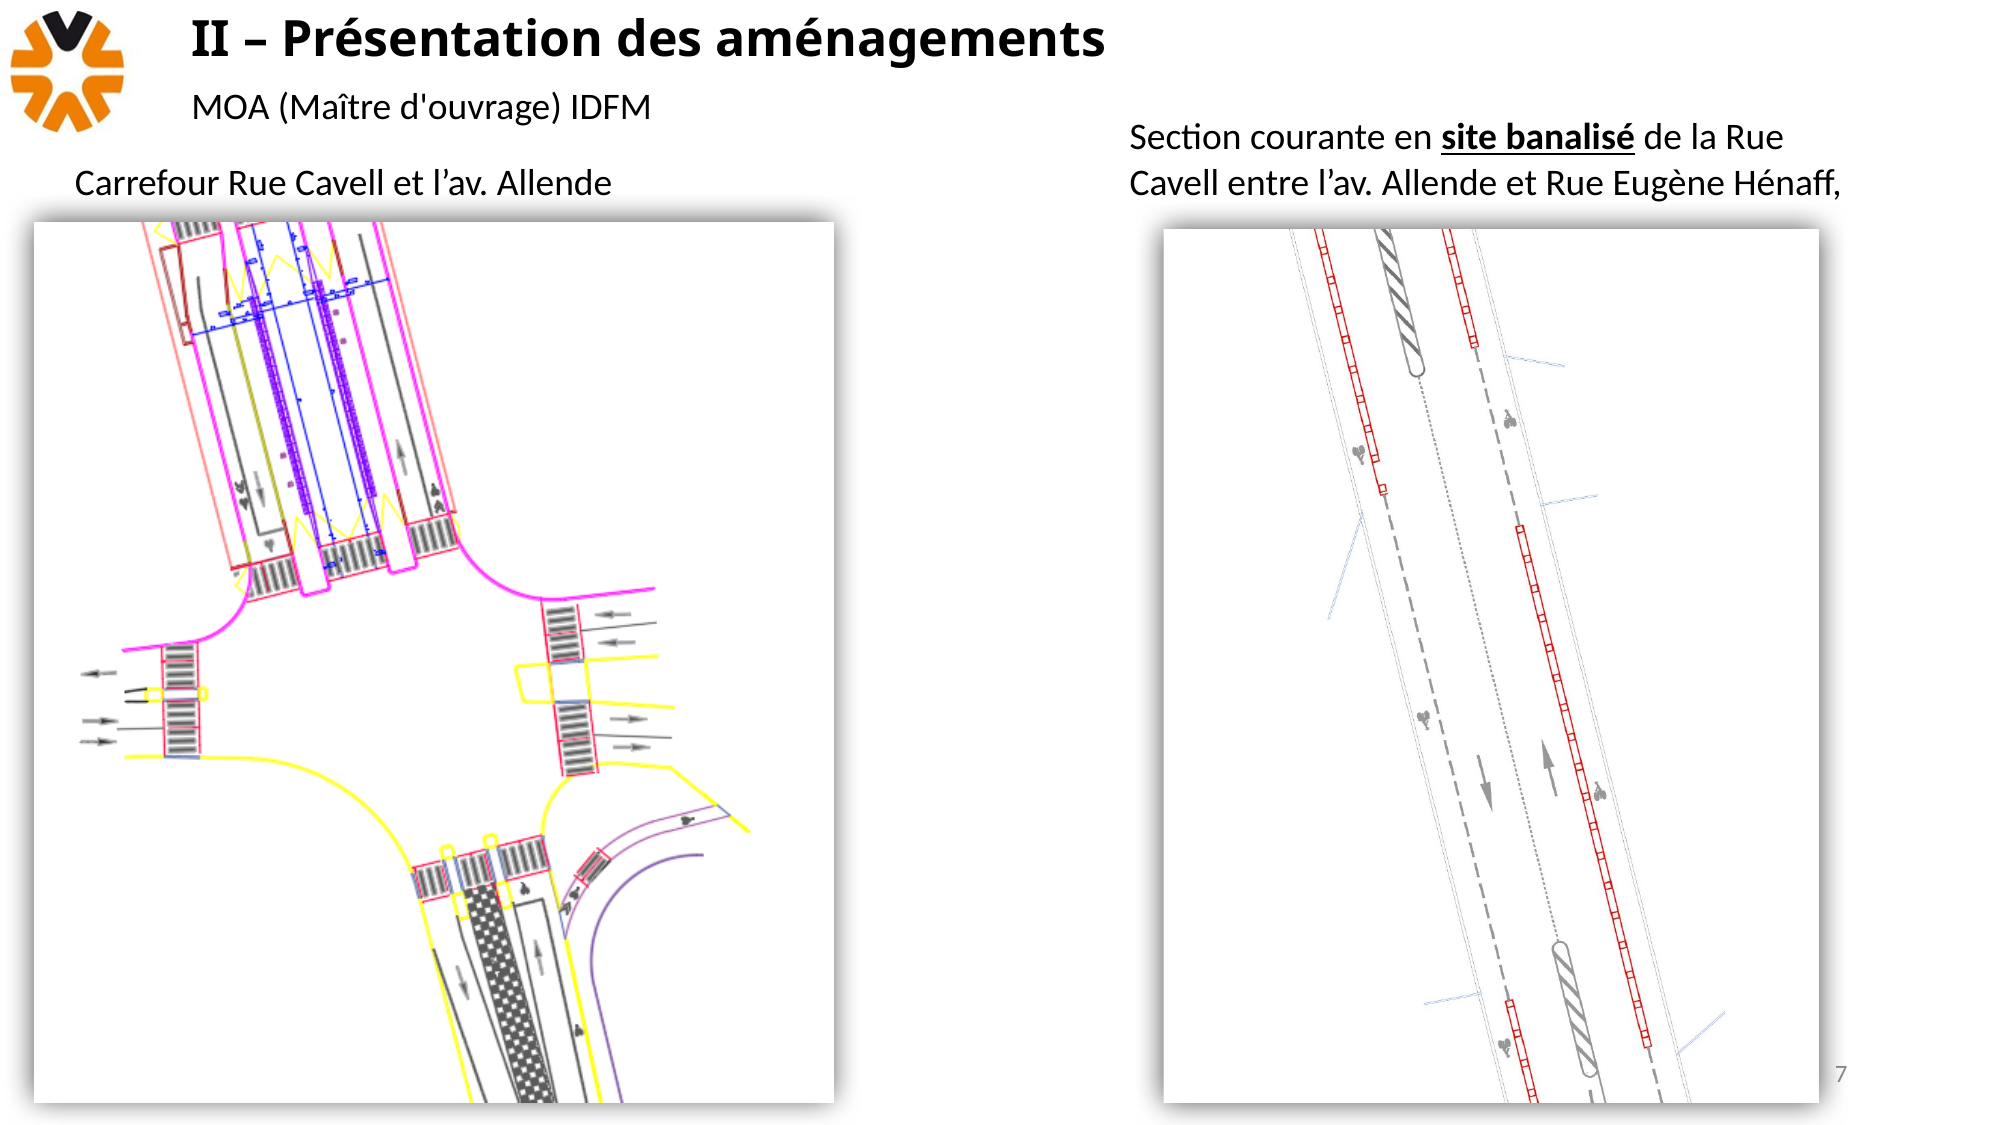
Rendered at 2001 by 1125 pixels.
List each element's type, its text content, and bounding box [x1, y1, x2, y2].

text_box Section courante en site banalisé de la Rue Cavell entre l’av. Allende et Rue Eugène Hénaff, [1114, 105, 1868, 210]
picture [1163, 229, 1819, 1103]
slide_number 7 [1838, 1042, 1863, 1103]
text_box II – Présentation des aménagements [176, 0, 1435, 74]
picture [5, 11, 140, 135]
text_box Carrefour Rue Cavell et l’av. Allende [60, 150, 769, 198]
text_box MOA (Maître d'ouvrage) IDFM [176, 74, 817, 135]
picture [34, 222, 834, 1103]
